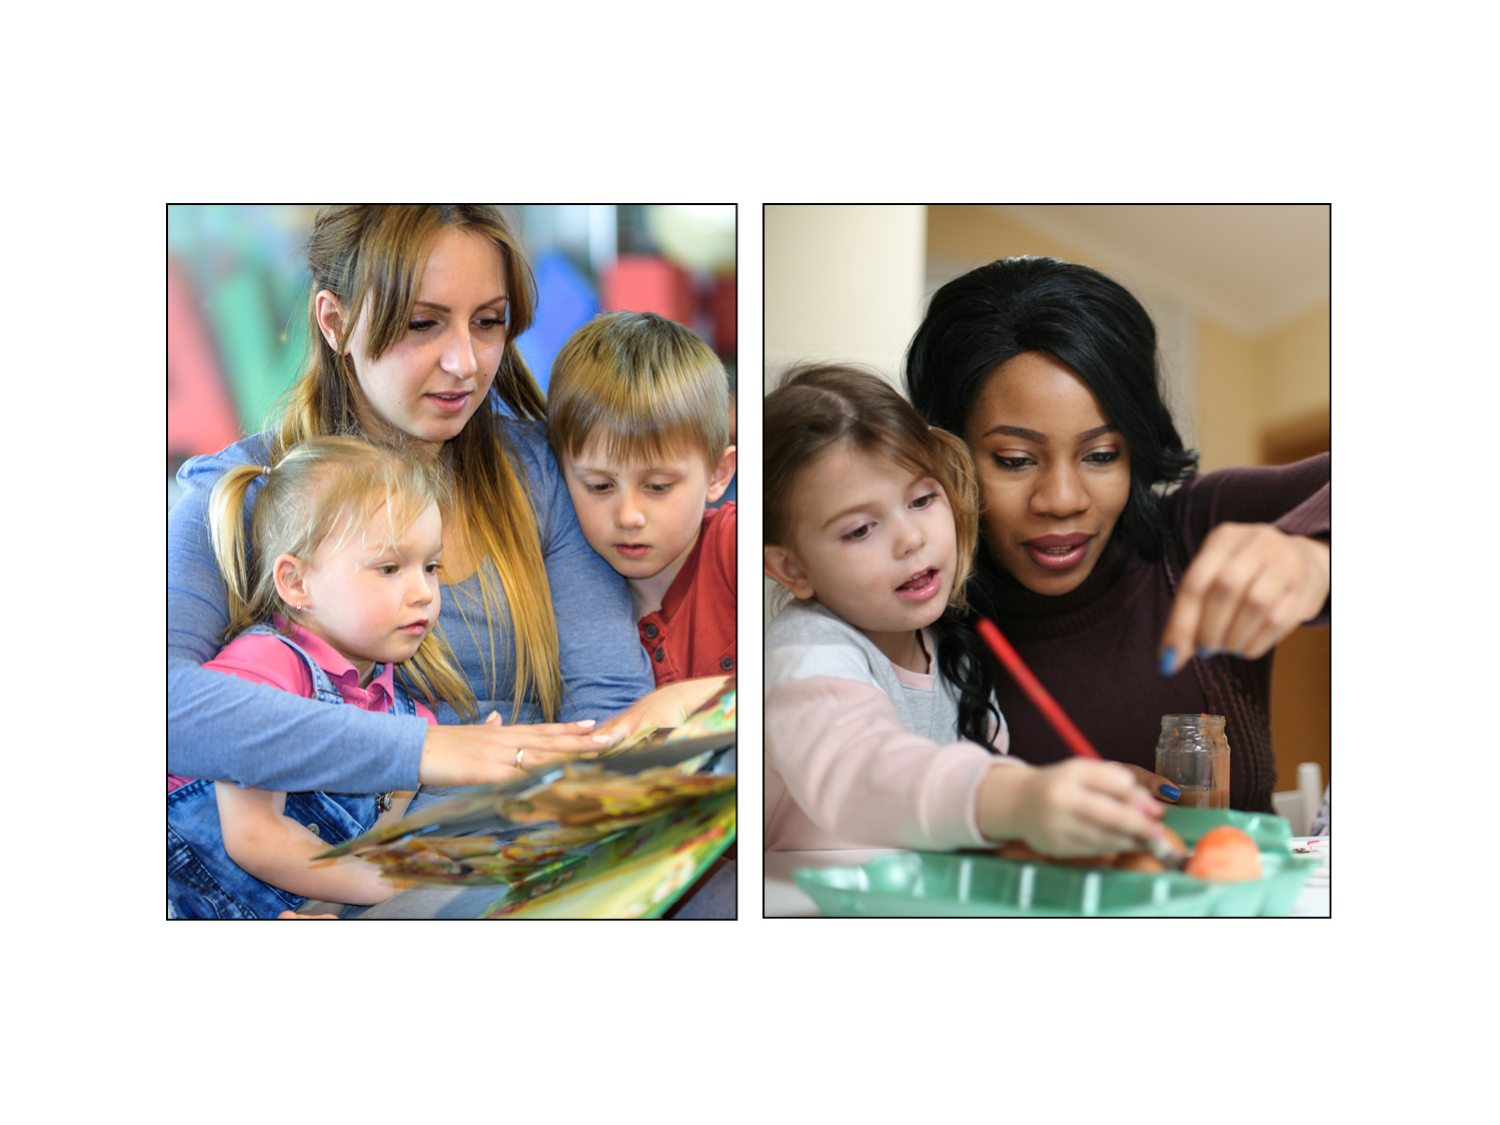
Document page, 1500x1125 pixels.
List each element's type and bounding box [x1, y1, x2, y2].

picture [112, 149, 1388, 975]
